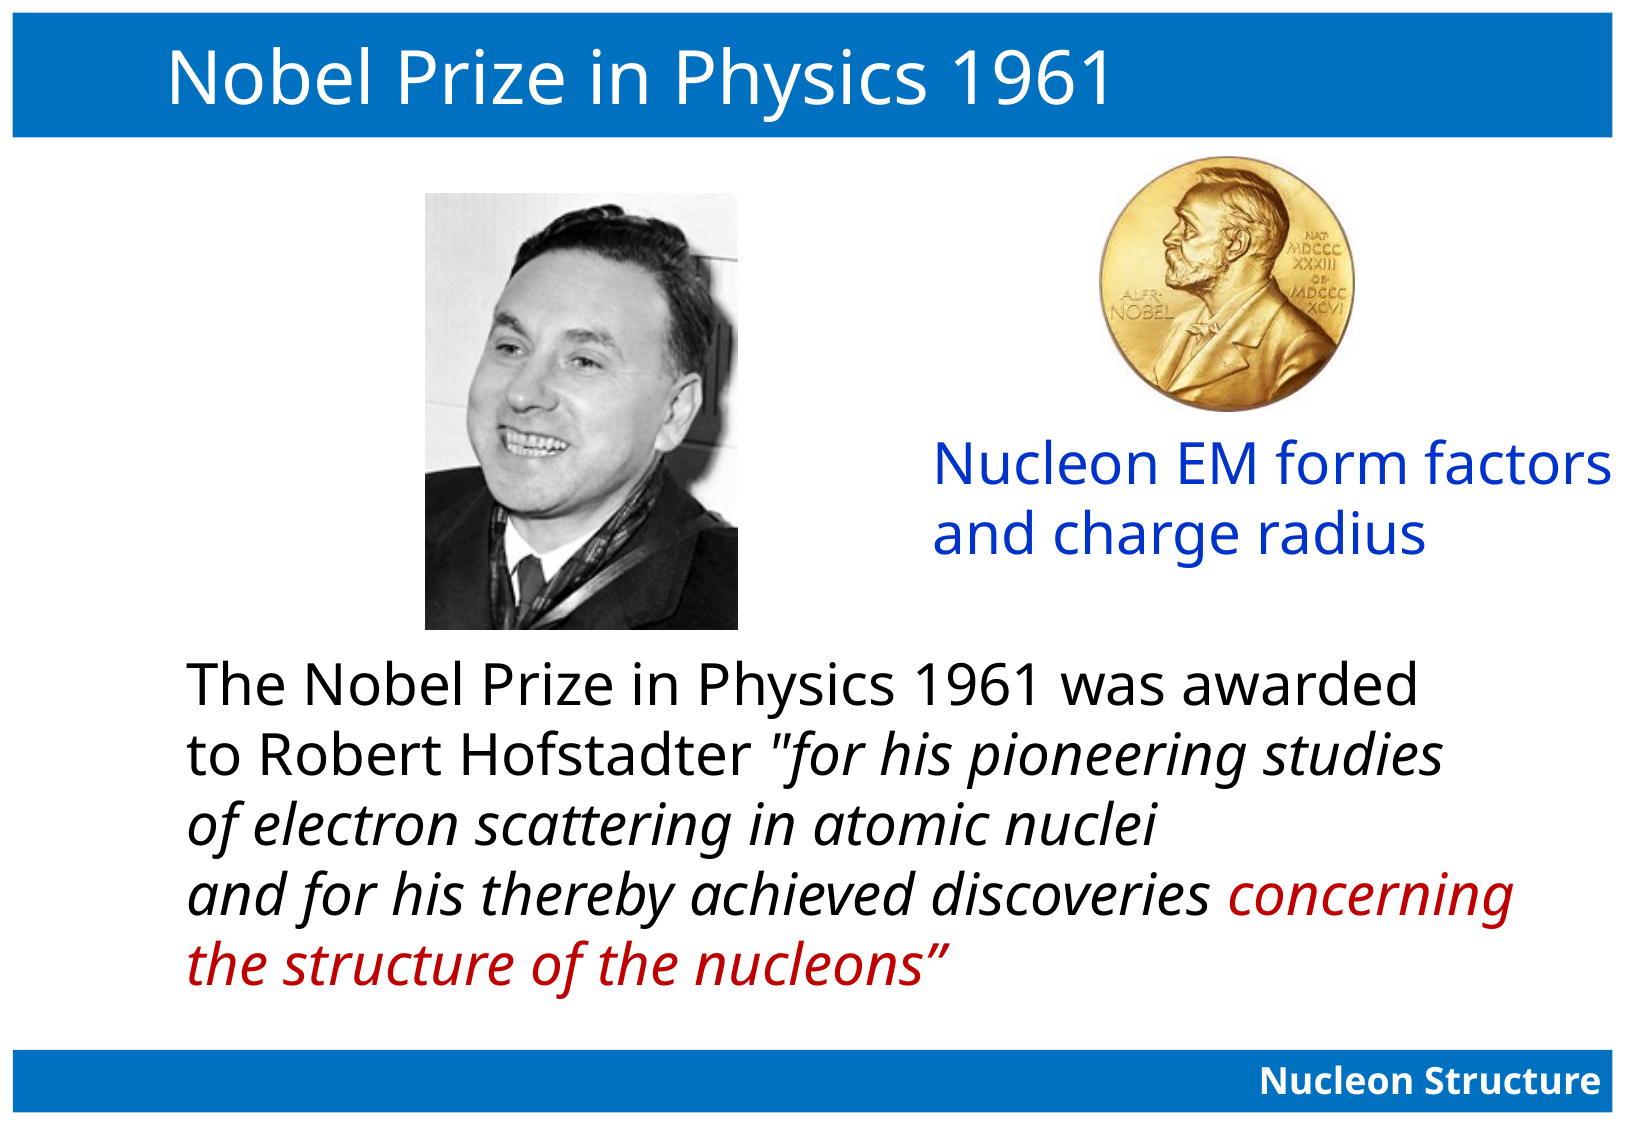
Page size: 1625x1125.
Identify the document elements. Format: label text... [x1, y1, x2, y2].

picture [1099, 156, 1355, 412]
text_box The Nobel Prize in Physics 1961 was awarded to Robert Hofstadter "for his pioneering studies of electron scattering in atomic nuclei and for his thereby achieved discoveries concerning the structure of the nucleons” [171, 639, 1546, 1005]
title Nobel Prize in Physics 1961 [150, 12, 1535, 128]
text_box Nucleon EM form factors and charge radius [918, 418, 1625, 574]
picture [425, 192, 738, 630]
